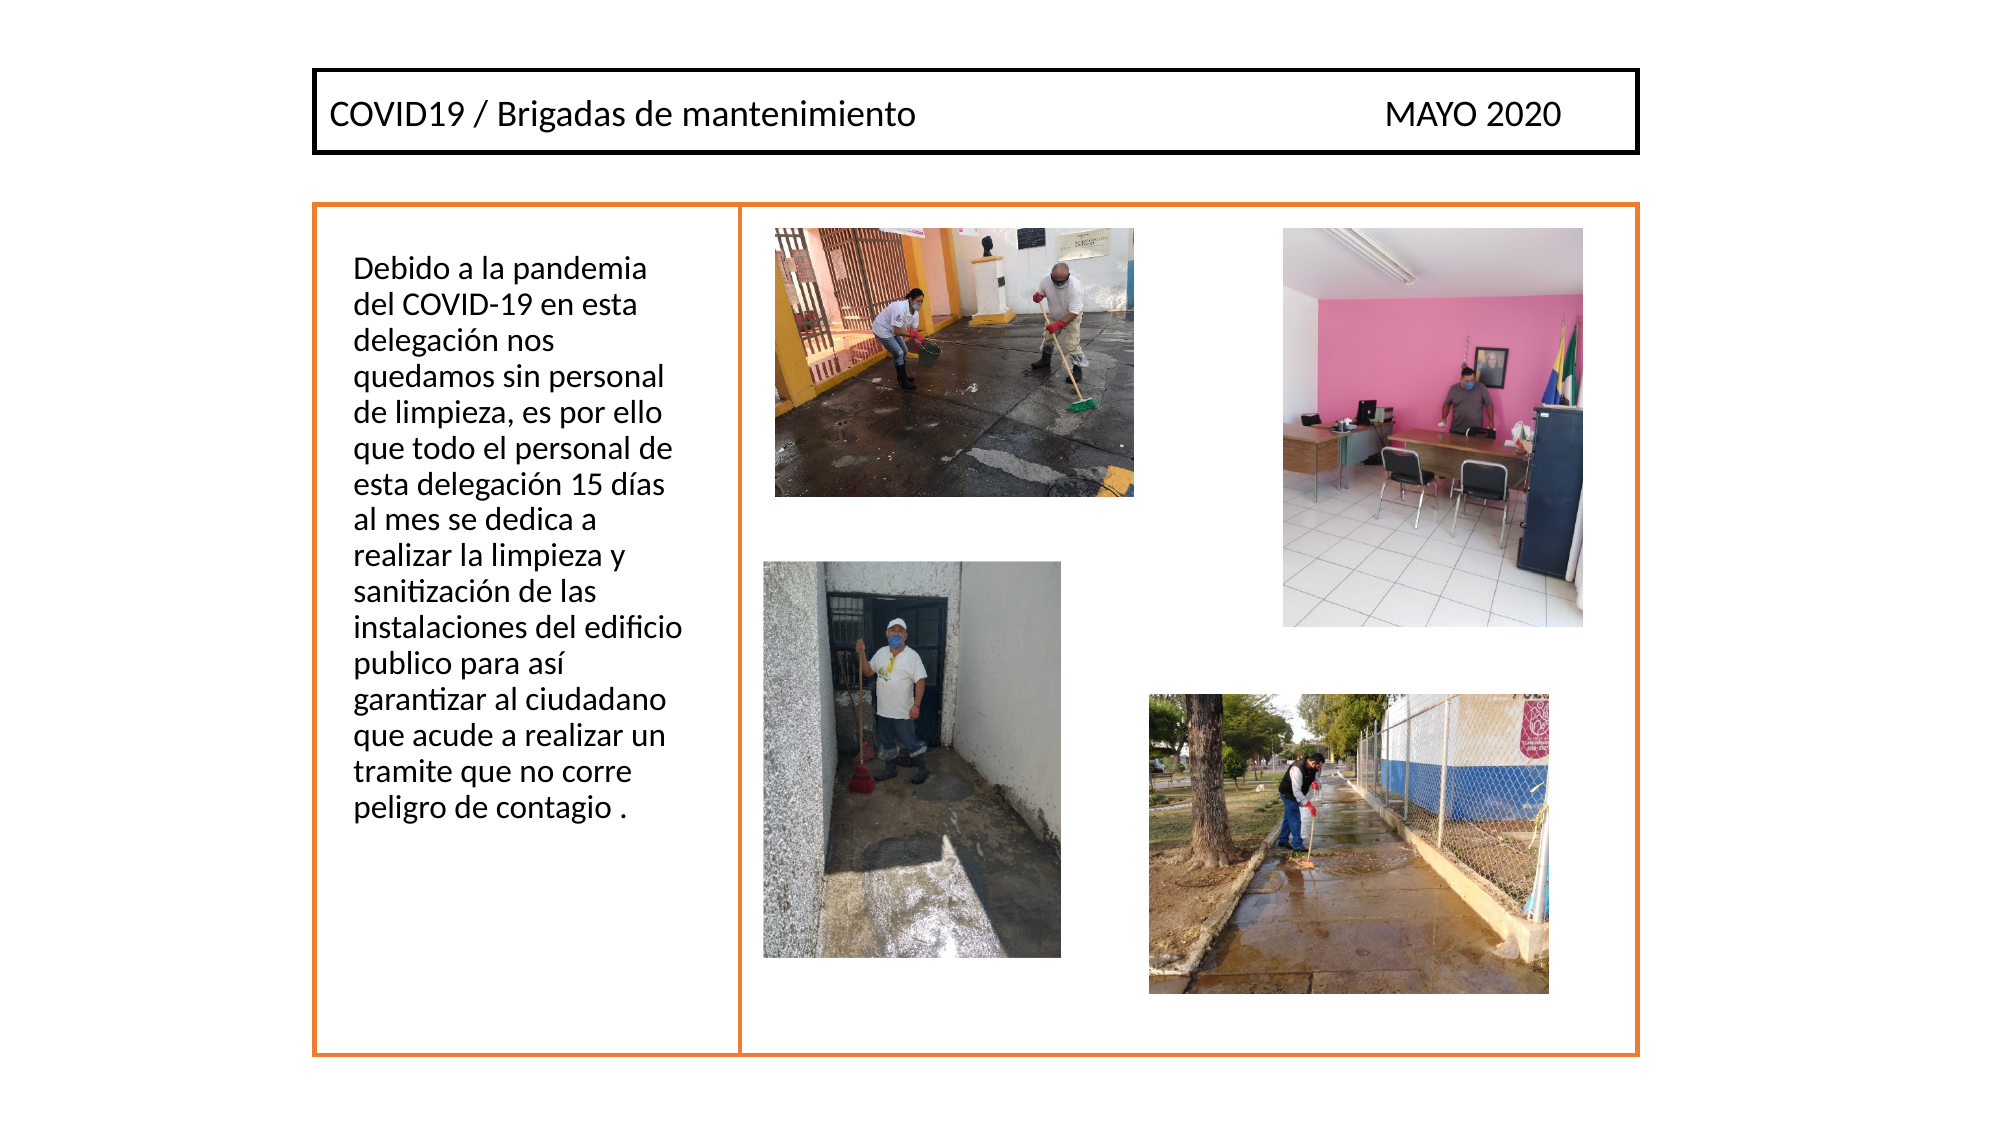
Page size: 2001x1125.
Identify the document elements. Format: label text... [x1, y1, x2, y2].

text_box Debido a la pandemia del COVID-19 en esta delegación nos quedamos sin personal de limpieza, es por ello que todo el personal de esta delegación 15 días al mes se dedica a realizar la limpieza y sanitización de las instalaciones del edificio publico para así garantizar al ciudadano que acude a realizar un tramite que no corre peligro de contagio . [338, 243, 705, 833]
text_box [314, 203, 1639, 1056]
text_box MAYO 2020 [1369, 81, 1612, 141]
text_box COVID19 / Brigadas de mantenimiento [314, 69, 1639, 154]
picture [1283, 228, 1583, 627]
picture [775, 228, 1134, 497]
picture [714, 562, 1110, 958]
picture [1149, 694, 1549, 994]
